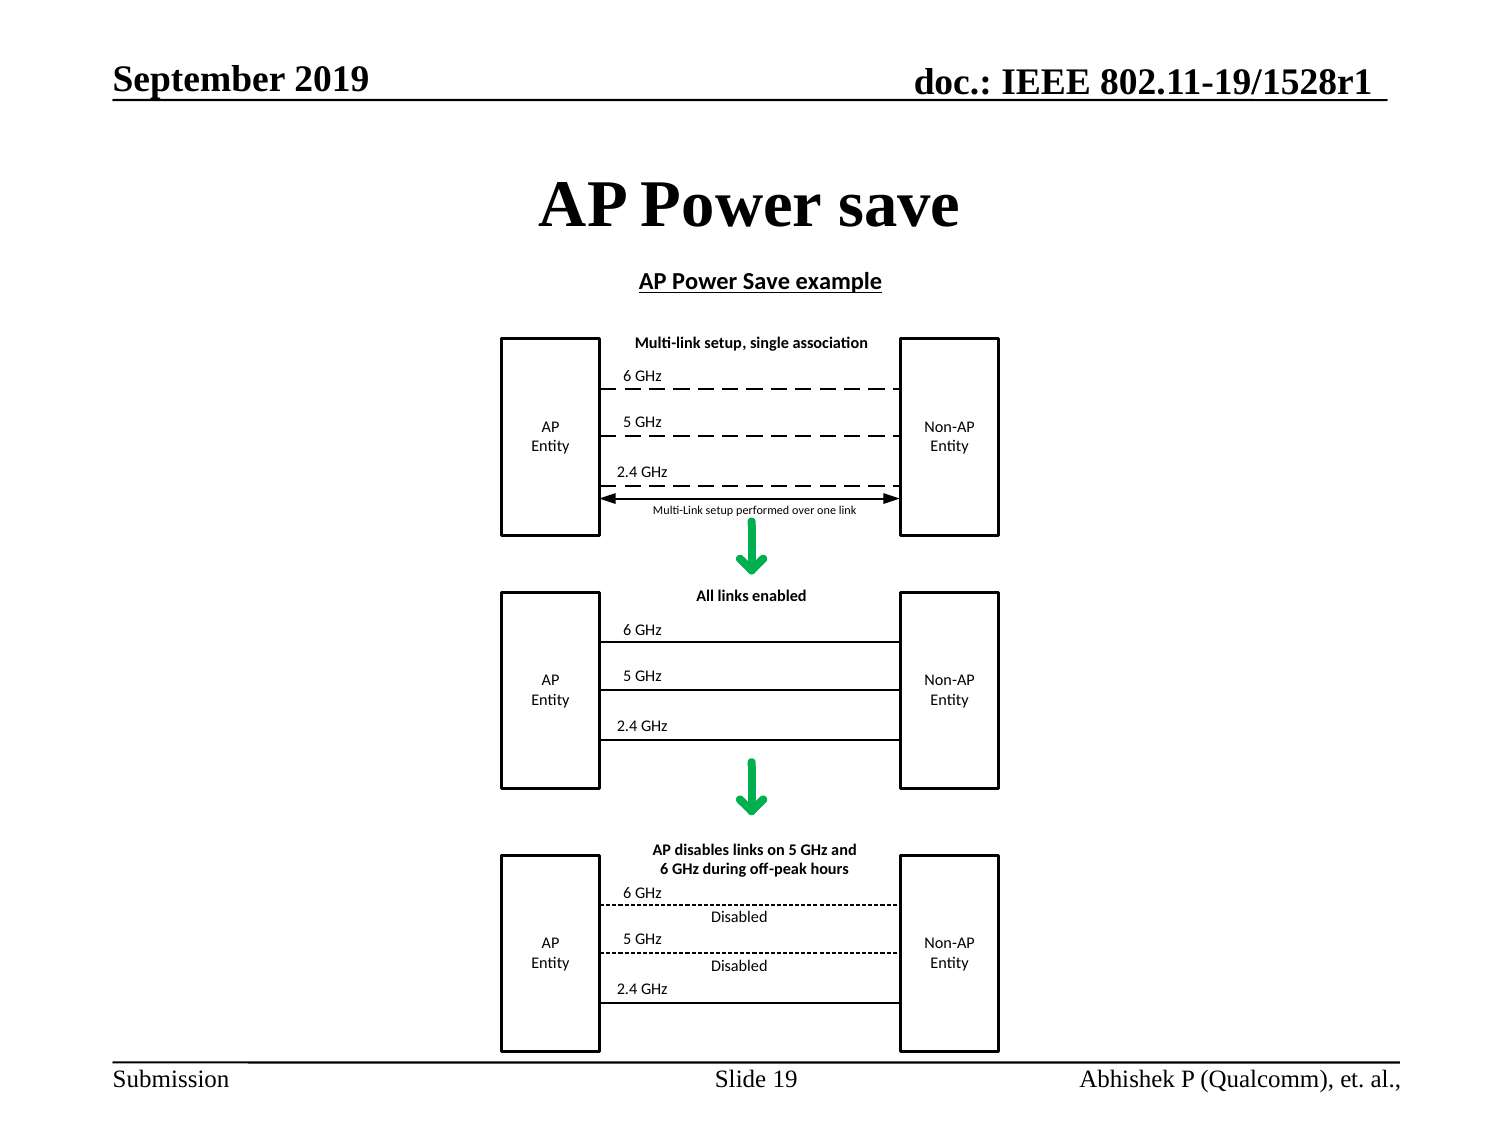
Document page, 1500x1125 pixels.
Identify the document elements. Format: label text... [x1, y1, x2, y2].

title AP Power save [112, 112, 1388, 288]
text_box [496, 265, 1004, 1057]
slide_number Slide 19 [712, 1066, 801, 1093]
footer Abhishek P (Qualcomm), et. al., [949, 1061, 1402, 1093]
